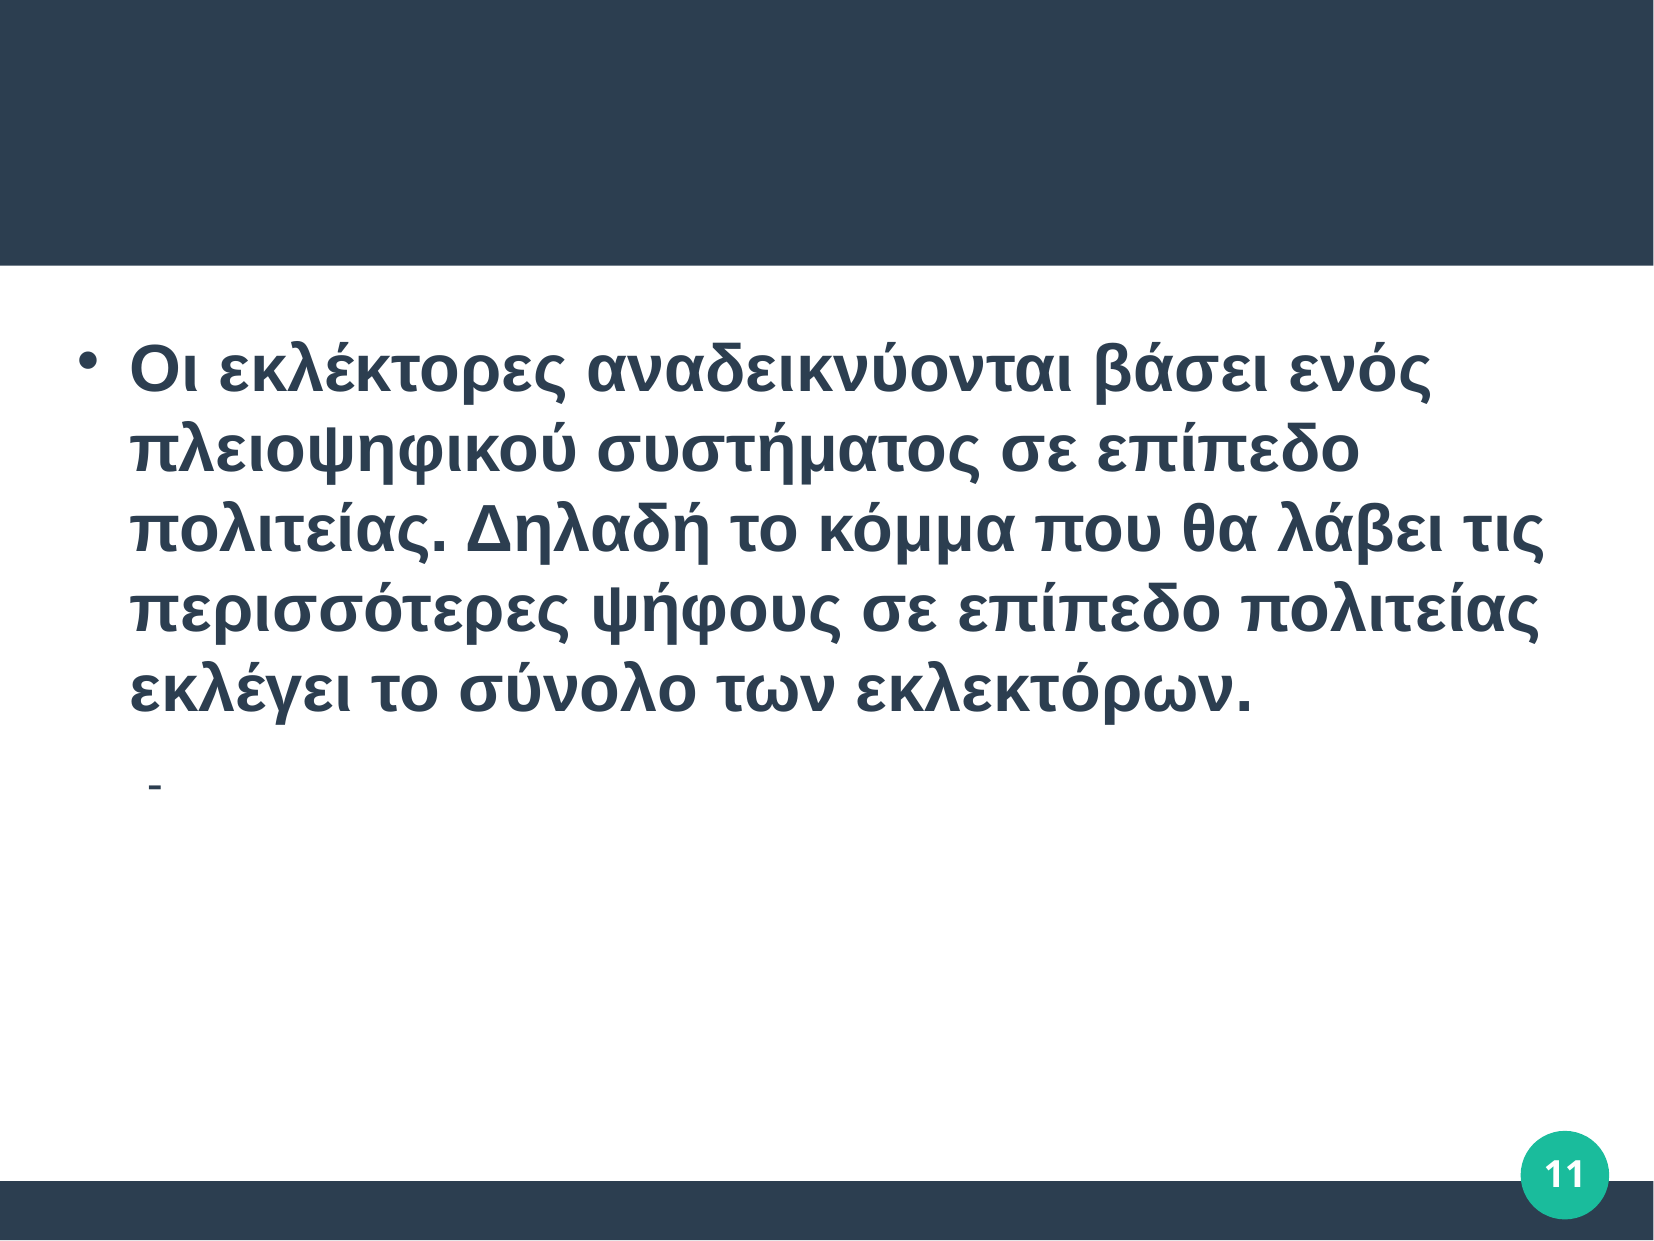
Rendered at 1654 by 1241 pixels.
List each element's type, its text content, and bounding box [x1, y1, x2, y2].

list Οι εκλέκτορες αναδεικνύονται βάσει ενός πλειοψηφικού συστήματος σε επίπεδο πολιτείας. Δηλαδή το κόμμα που θα λάβει τις περισσότερες ψήφους σε επίπεδο πολιτείας εκλέγει το σύνολο των εκλεκτόρων. [59, 324, 1595, 1152]
slide_number 11 [1500, 1110, 1630, 1240]
